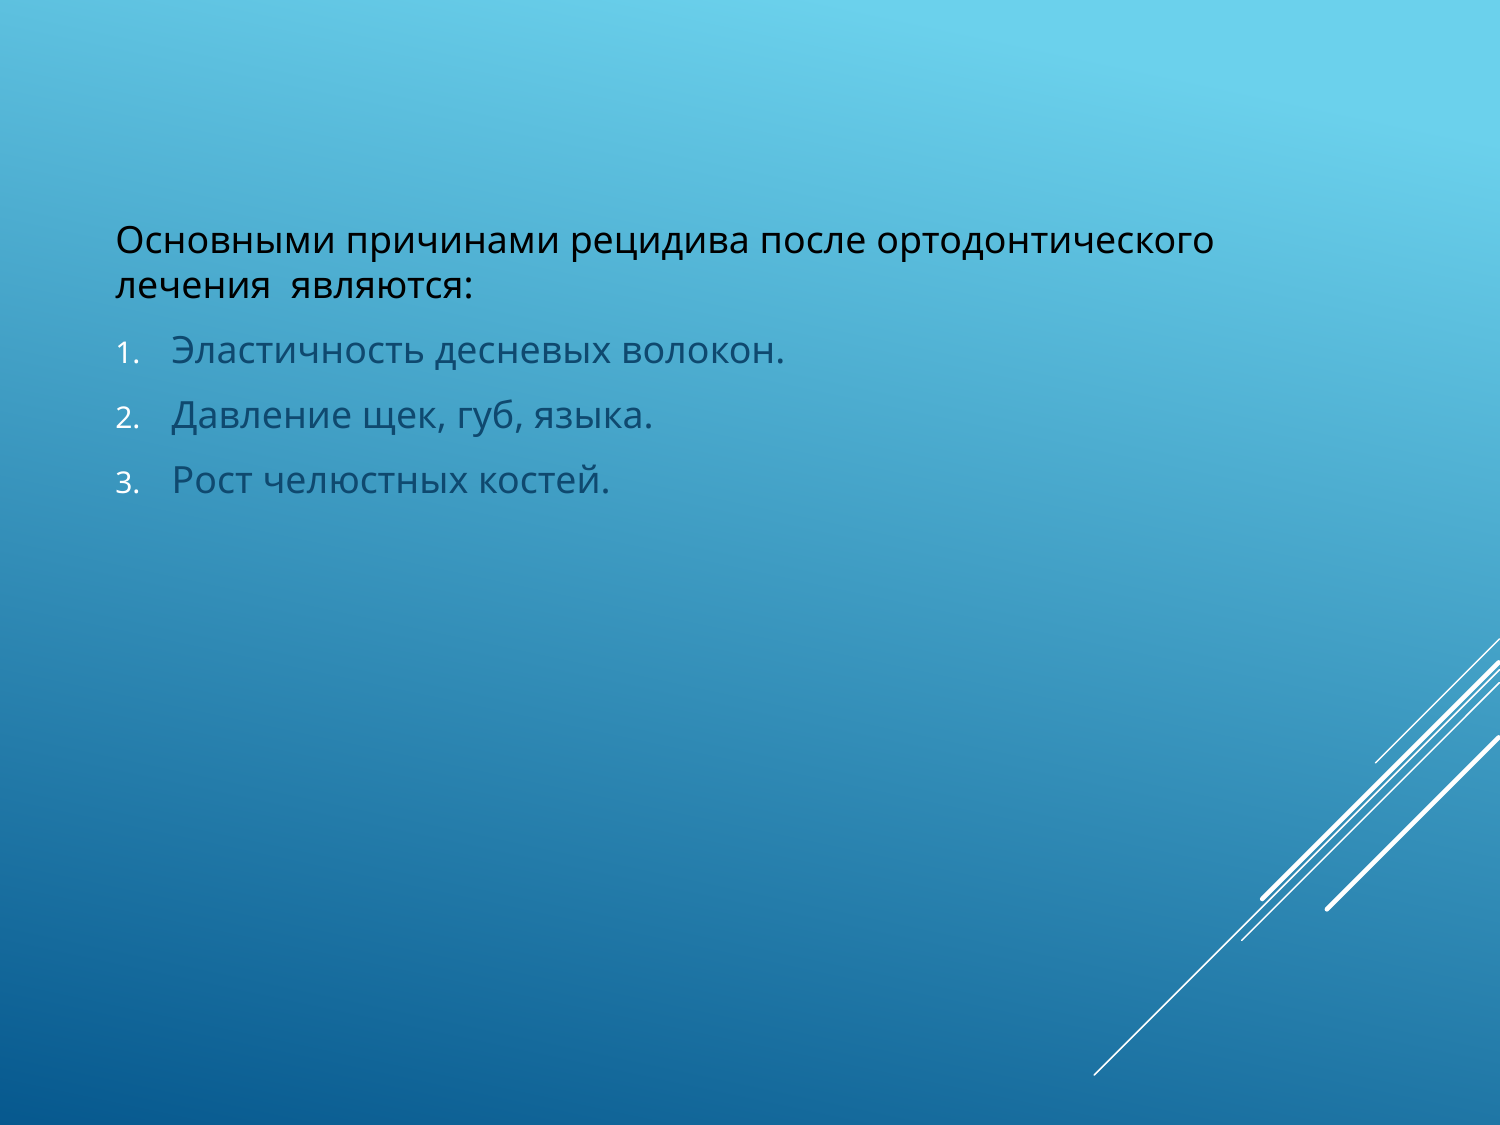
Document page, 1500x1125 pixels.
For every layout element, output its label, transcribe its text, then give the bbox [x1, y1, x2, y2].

list Основными причинами рецидива после ортодонтического лечения являются: Эластичность десневых волокон. Давление щек, губ, языка. Рост челюстных костей. [100, 208, 1235, 953]
